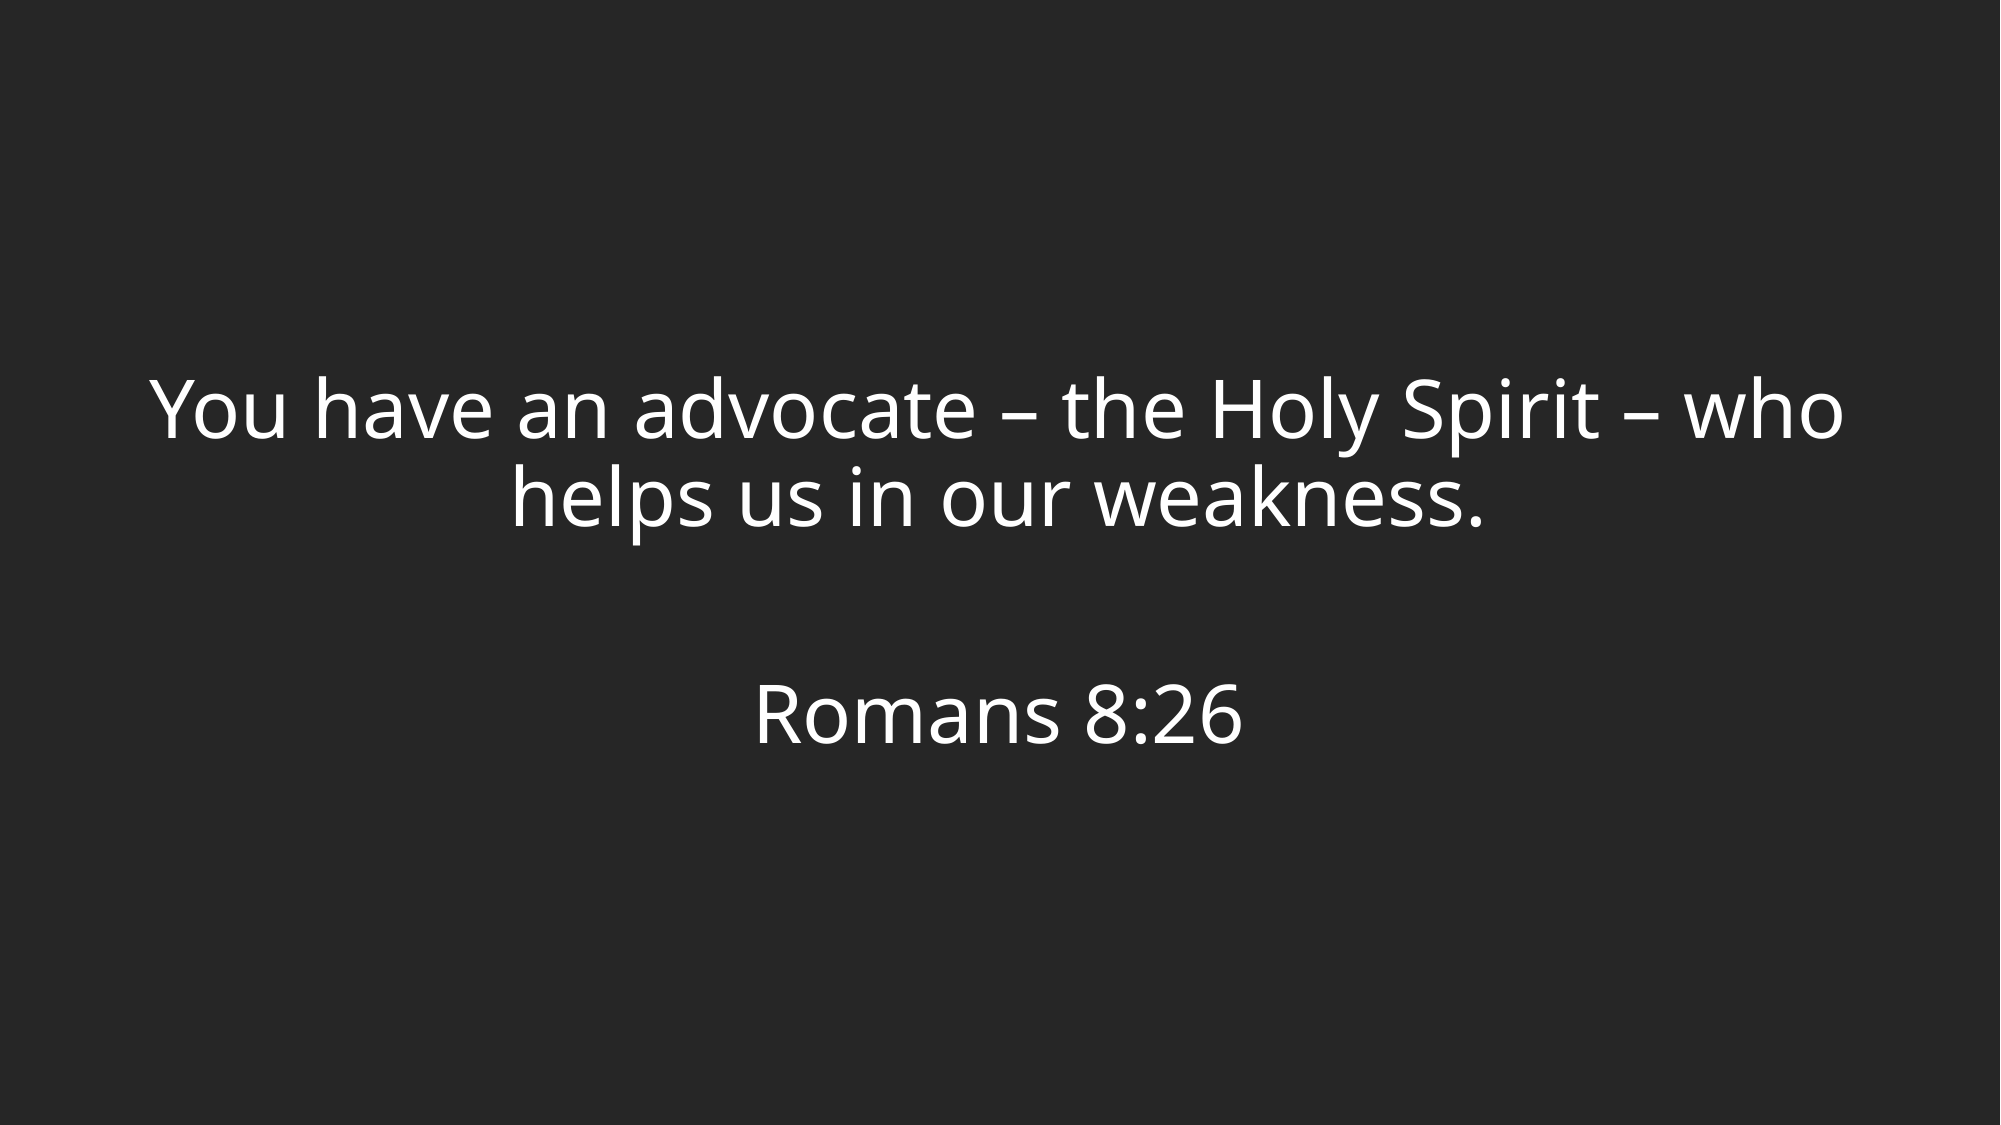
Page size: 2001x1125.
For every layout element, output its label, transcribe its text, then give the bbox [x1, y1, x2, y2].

subtitle You have an advocate – the Holy Spirit – who helps us in our weakness. Romans 8:26 [24, 28, 1973, 1102]
